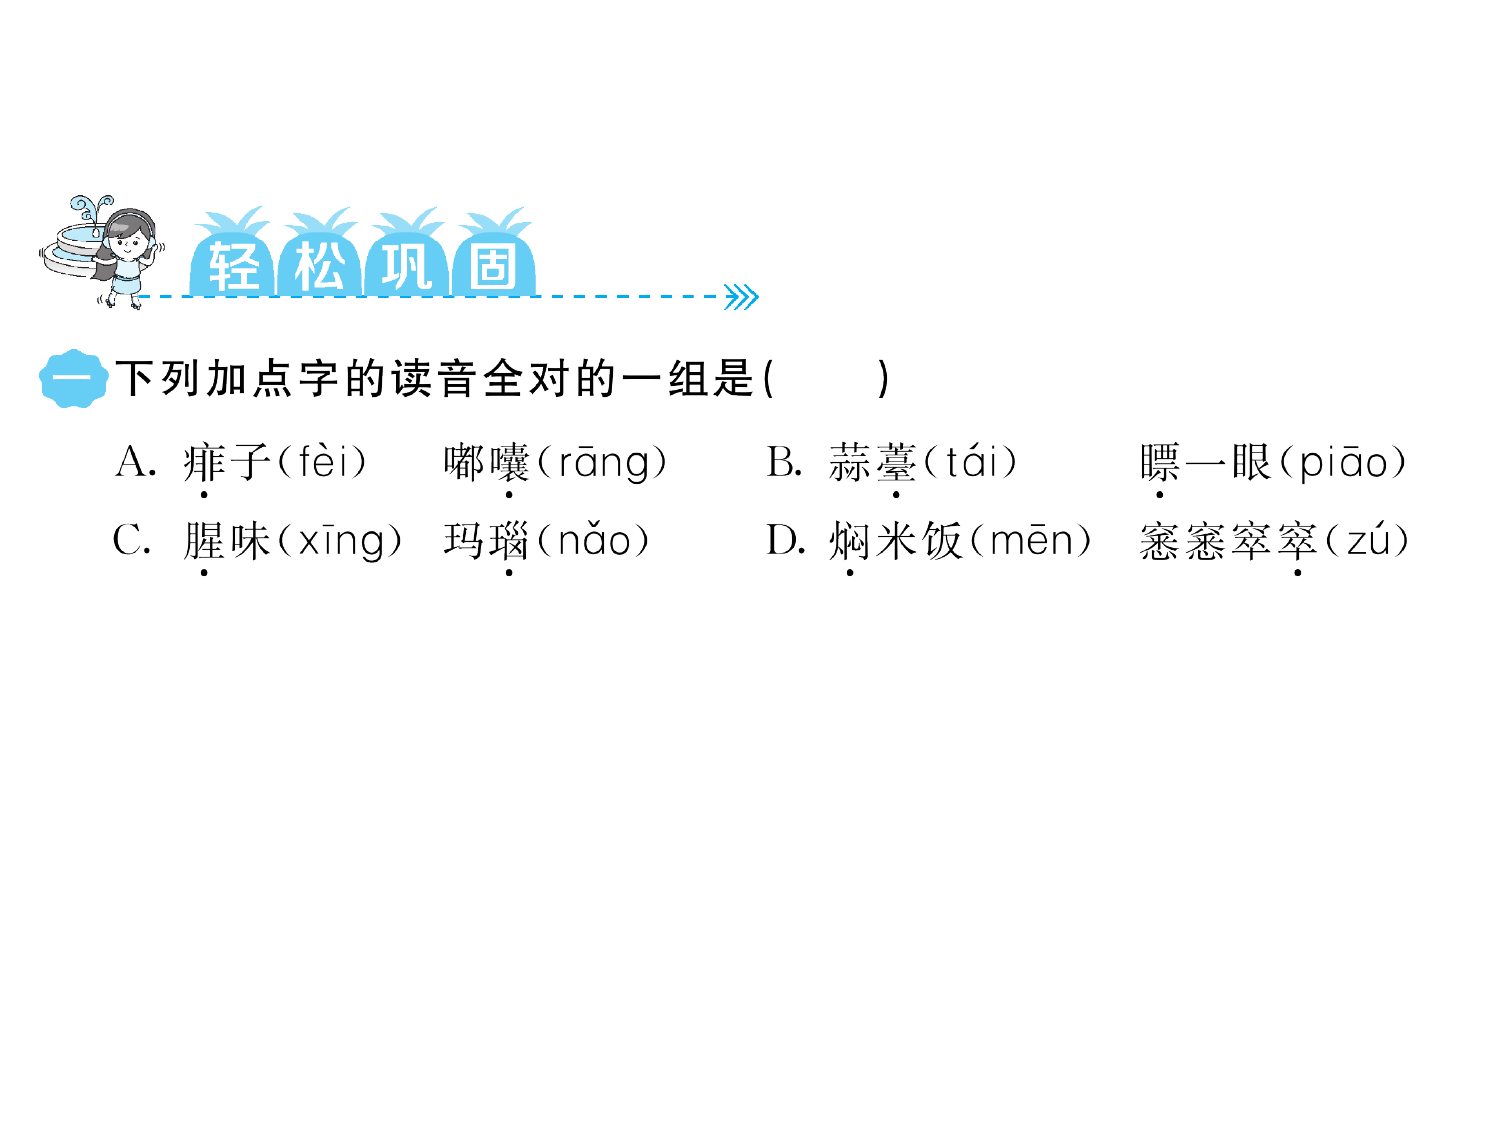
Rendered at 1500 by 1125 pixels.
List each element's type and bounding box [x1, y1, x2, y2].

picture [35, 177, 1453, 591]
